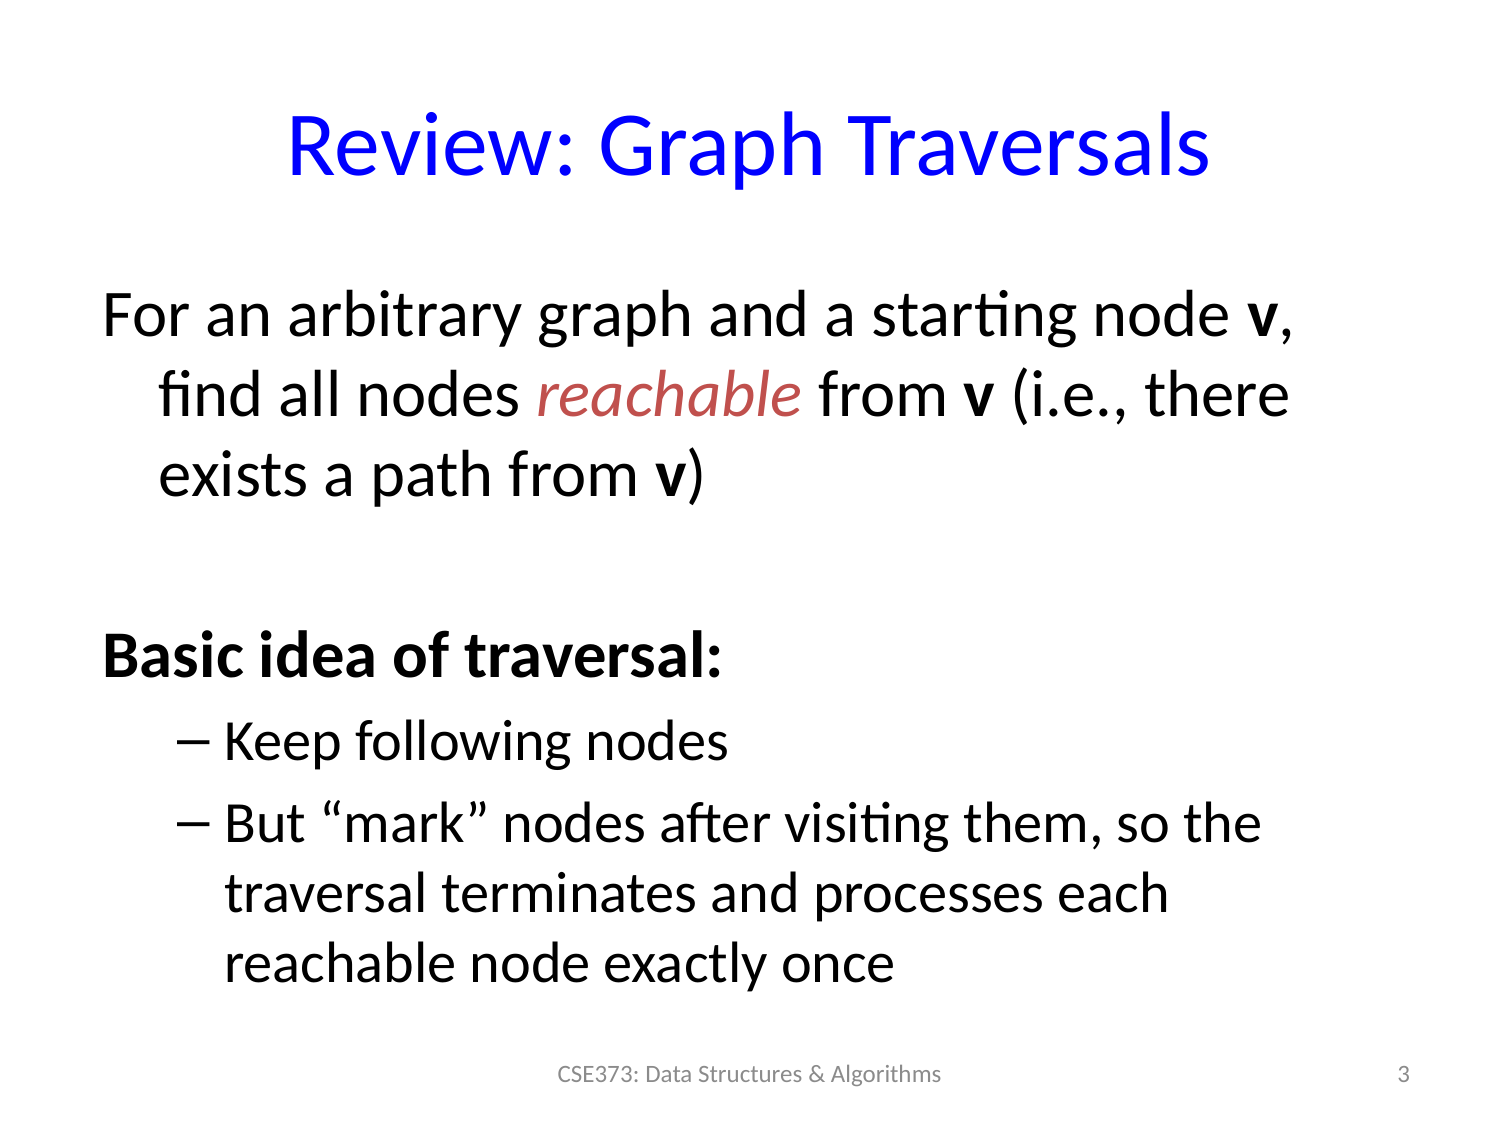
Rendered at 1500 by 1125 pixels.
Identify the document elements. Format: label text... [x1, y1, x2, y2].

list For an arbitrary graph and a starting node v, find all nodes reachable from v (i.e., there exists a path from v) Basic idea of traversal: Keep following nodes But “mark” nodes after visiting them, so the traversal terminates and processes each reachable node exactly once [87, 262, 1413, 1038]
title Review: Graph Traversals [75, 45, 1425, 233]
slide_number 3 [1074, 1042, 1425, 1103]
footer CSE373: Data Structures & Algorithms [512, 1042, 988, 1103]
